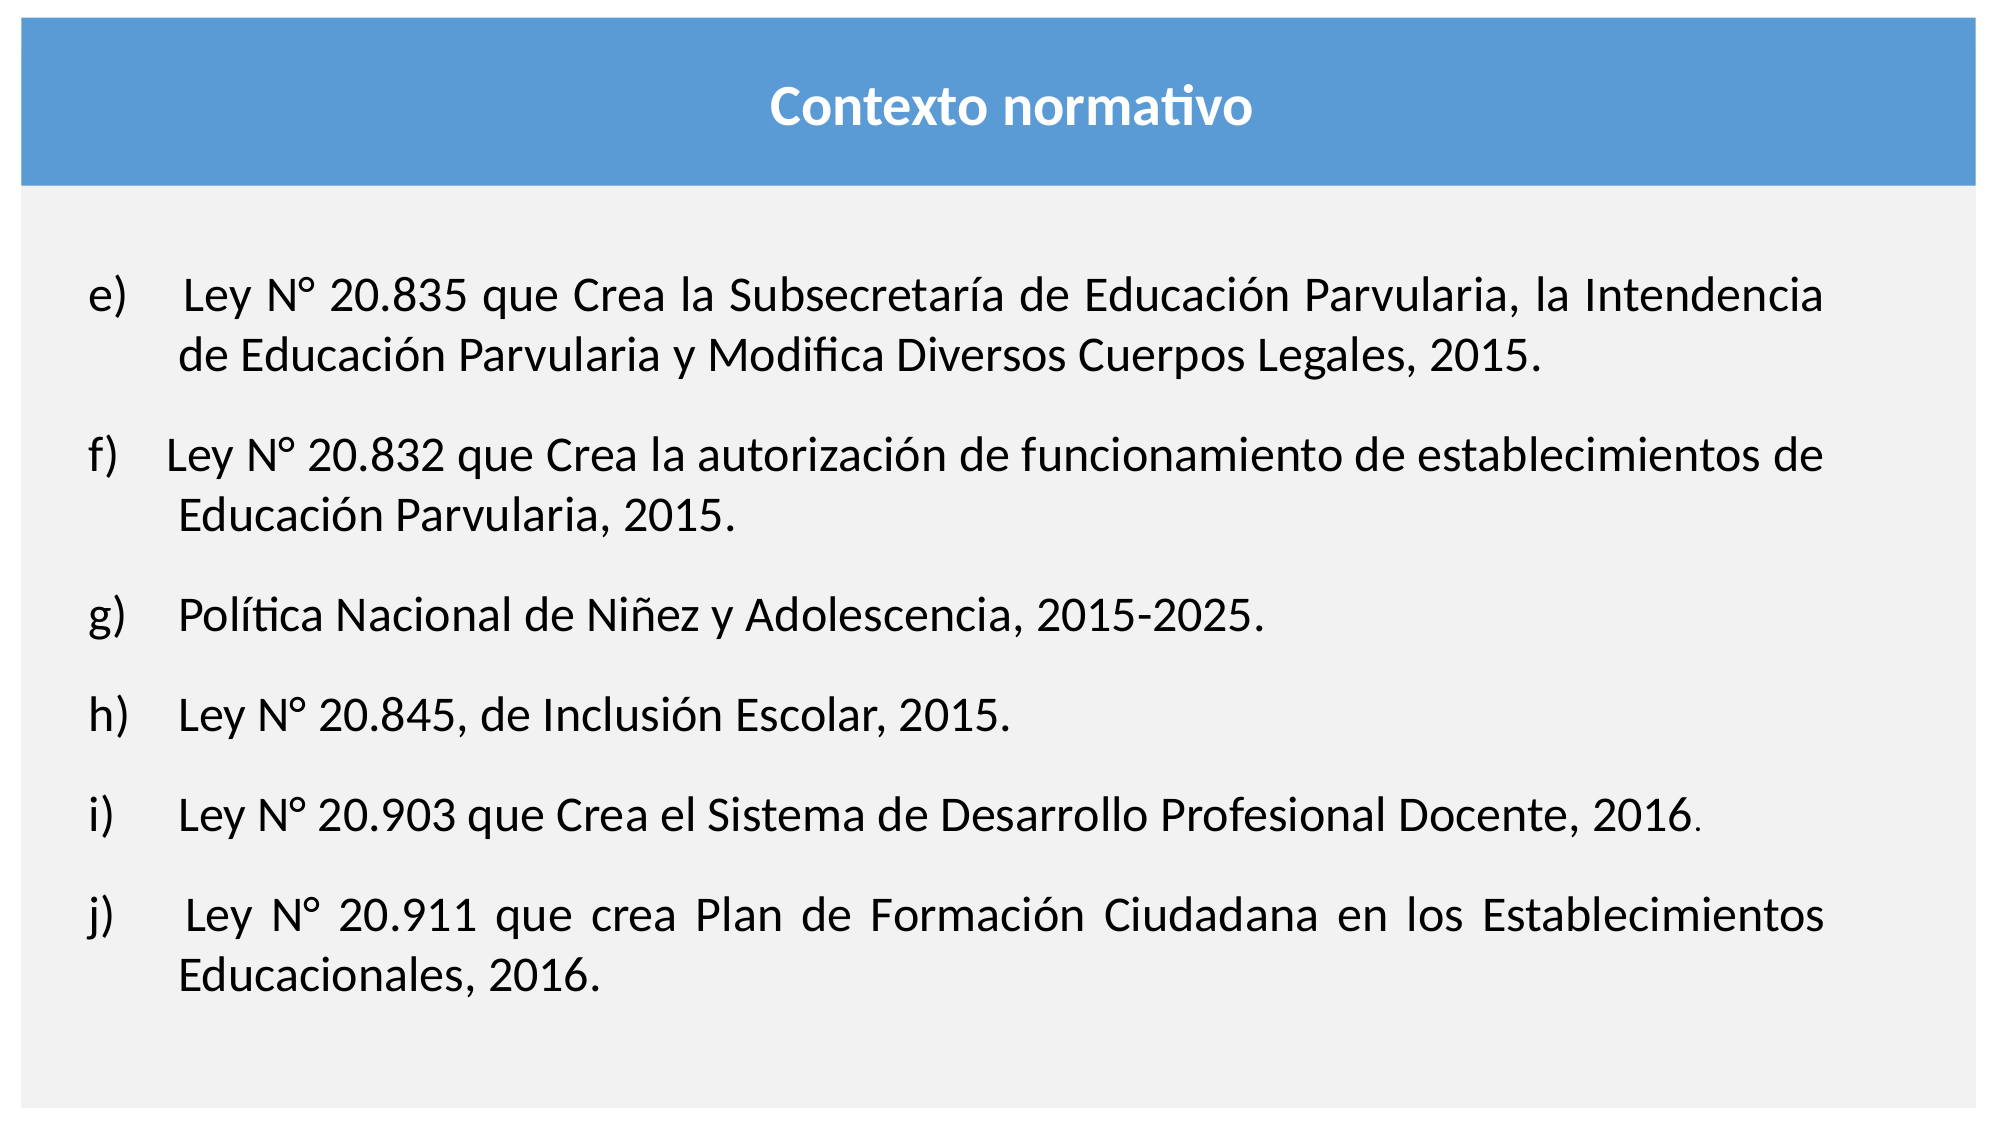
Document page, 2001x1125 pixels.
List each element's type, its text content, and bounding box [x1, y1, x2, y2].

picture [21, 49, 1976, 1108]
text_box Contexto normativo [21, 17, 1976, 49]
